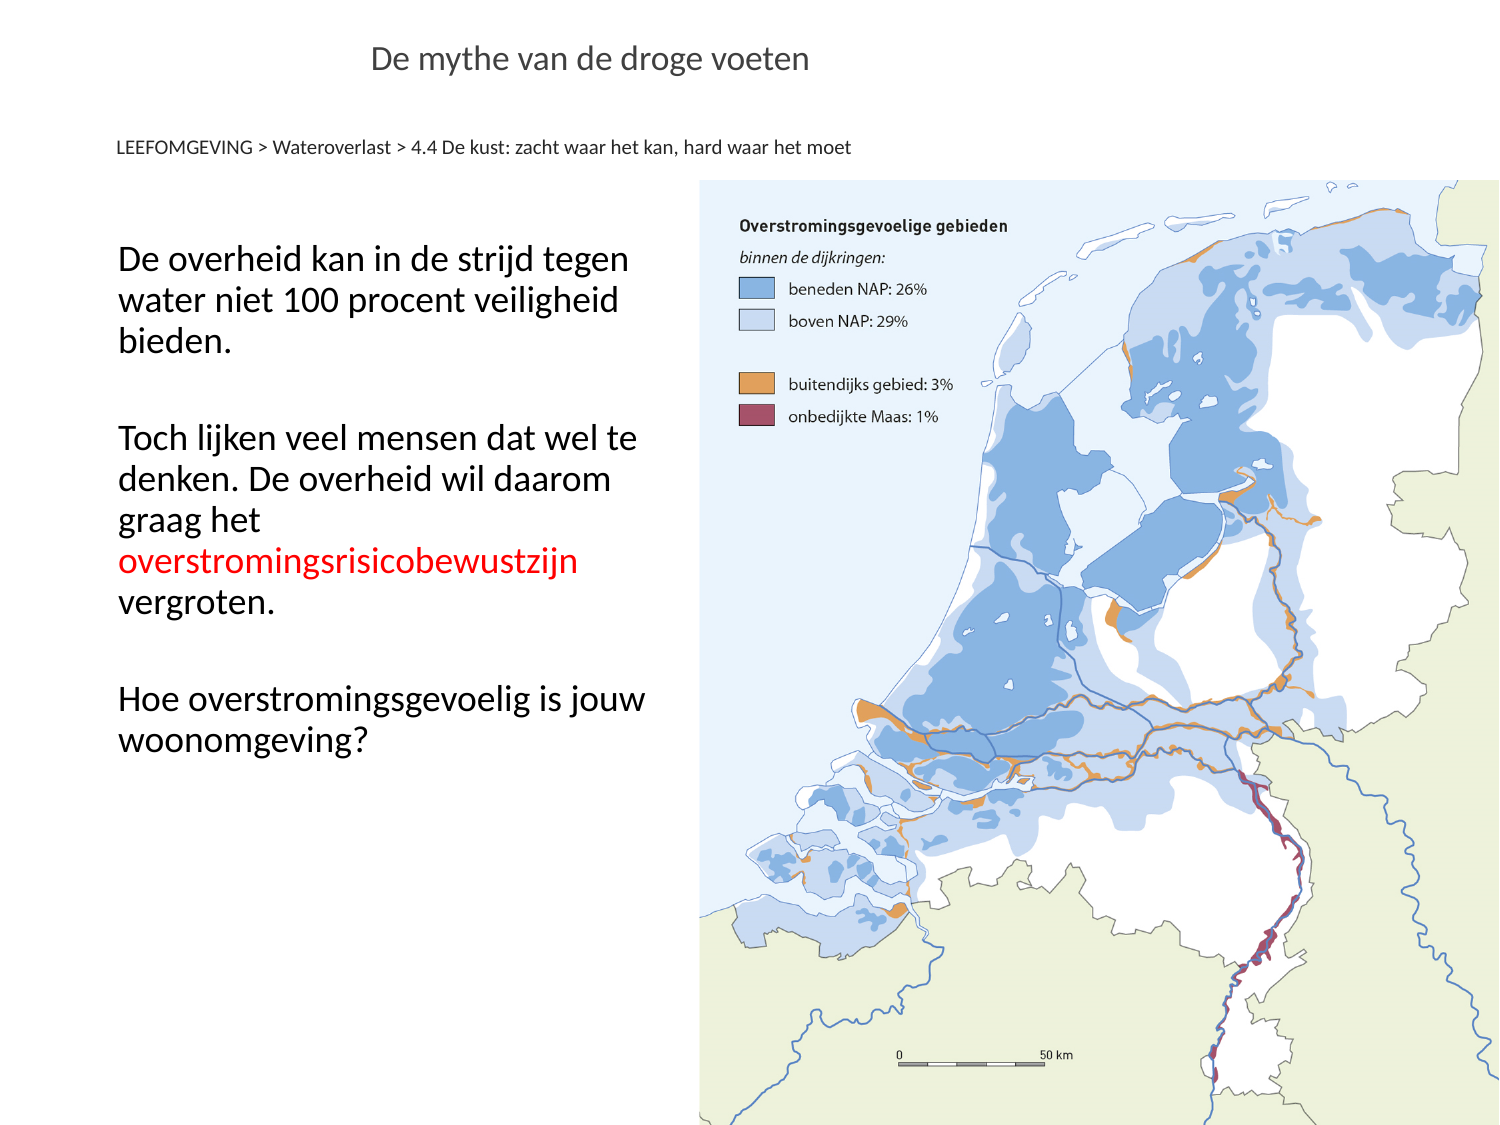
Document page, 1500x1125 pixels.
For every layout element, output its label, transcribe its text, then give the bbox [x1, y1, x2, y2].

subtitle LEEFOMGEVING > Wateroverlast > 4.4 De kust: zacht waar het kan, hard waar het moet [101, 119, 1446, 174]
title De mythe van de droge voeten [98, 27, 1083, 85]
picture [697, 180, 1499, 1125]
list De overheid kan in de strijd tegen water niet 100 procent veiligheid bieden. Toch lijken veel mensen dat wel te denken. De overheid wil daarom graag het overstromingsrisicobewustzijn vergroten. Hoe overstromingsgevoelig is jouw woonomgeving? [103, 230, 692, 1040]
